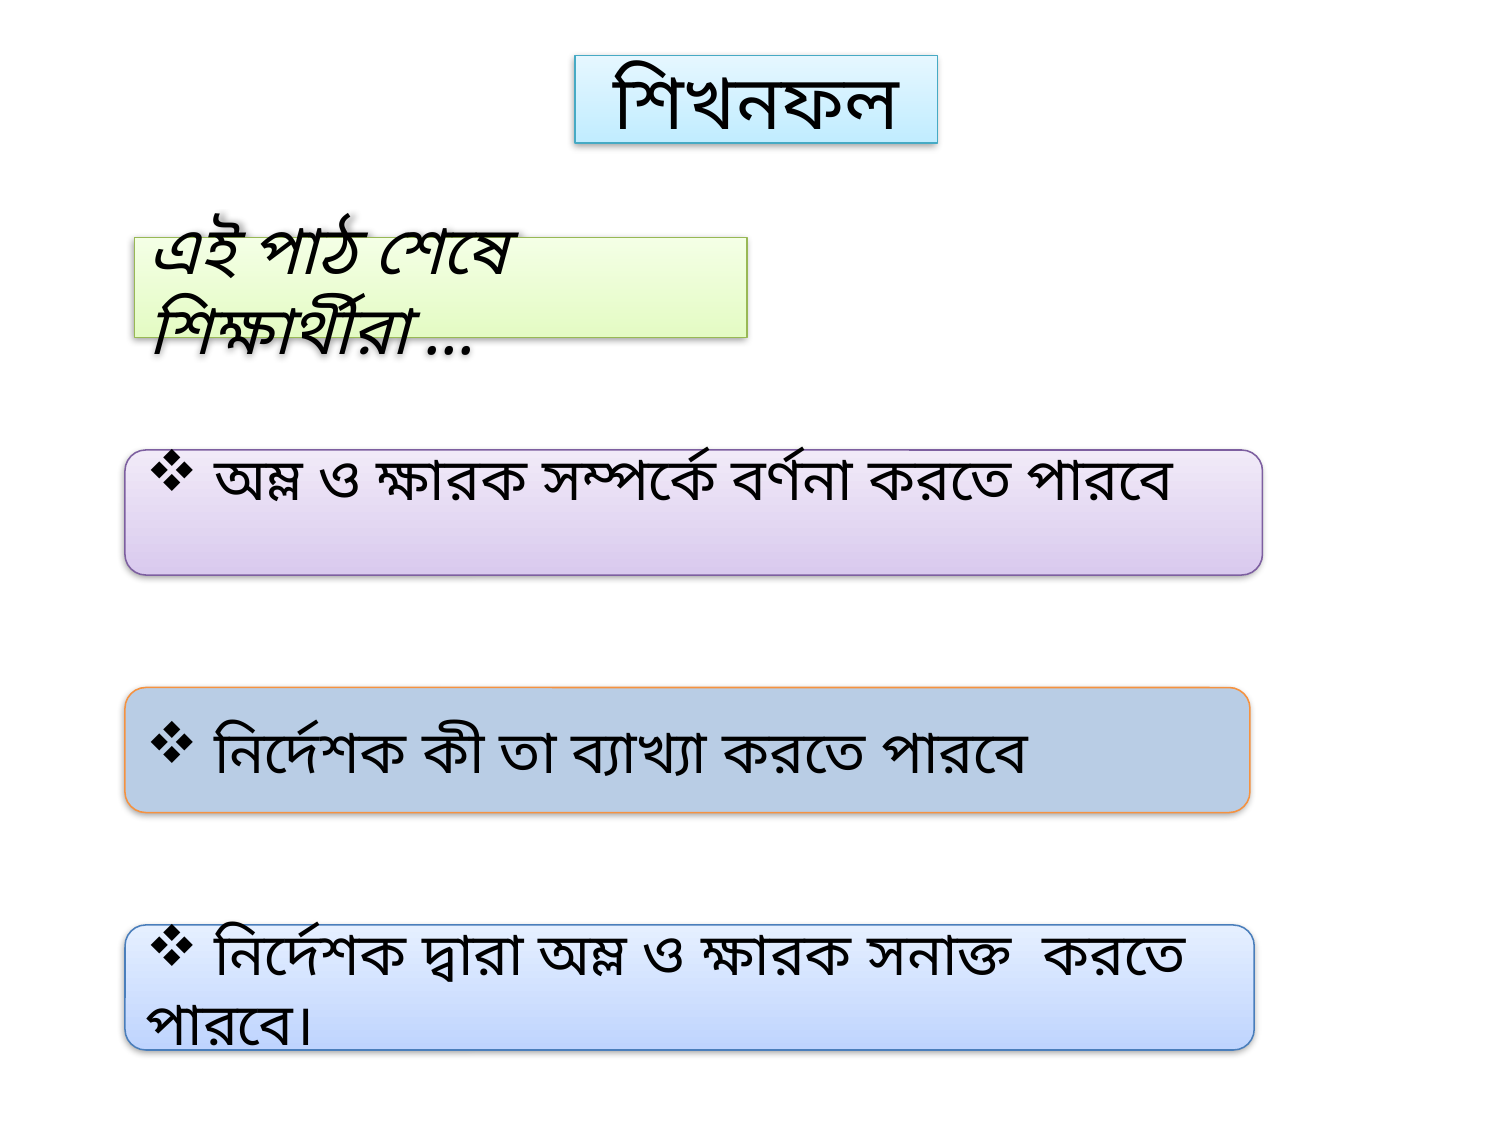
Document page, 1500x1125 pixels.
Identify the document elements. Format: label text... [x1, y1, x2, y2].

text_box নির্দেশক কী তা ব্যাখ্যা করতে পারবে [124, 686, 1251, 814]
text_box অম্ল ও ক্ষারক সম্পর্কে বর্ণনা করতে পারবে [124, 449, 1264, 576]
text_box এই পাঠ শেষে শিক্ষার্থীরা ... [134, 237, 748, 338]
text_box নির্দেশক দ্বারা অম্ল ও ক্ষারক সনাক্ত করতে পারবে। [124, 924, 1255, 1051]
text_box শিখনফল [574, 55, 938, 144]
